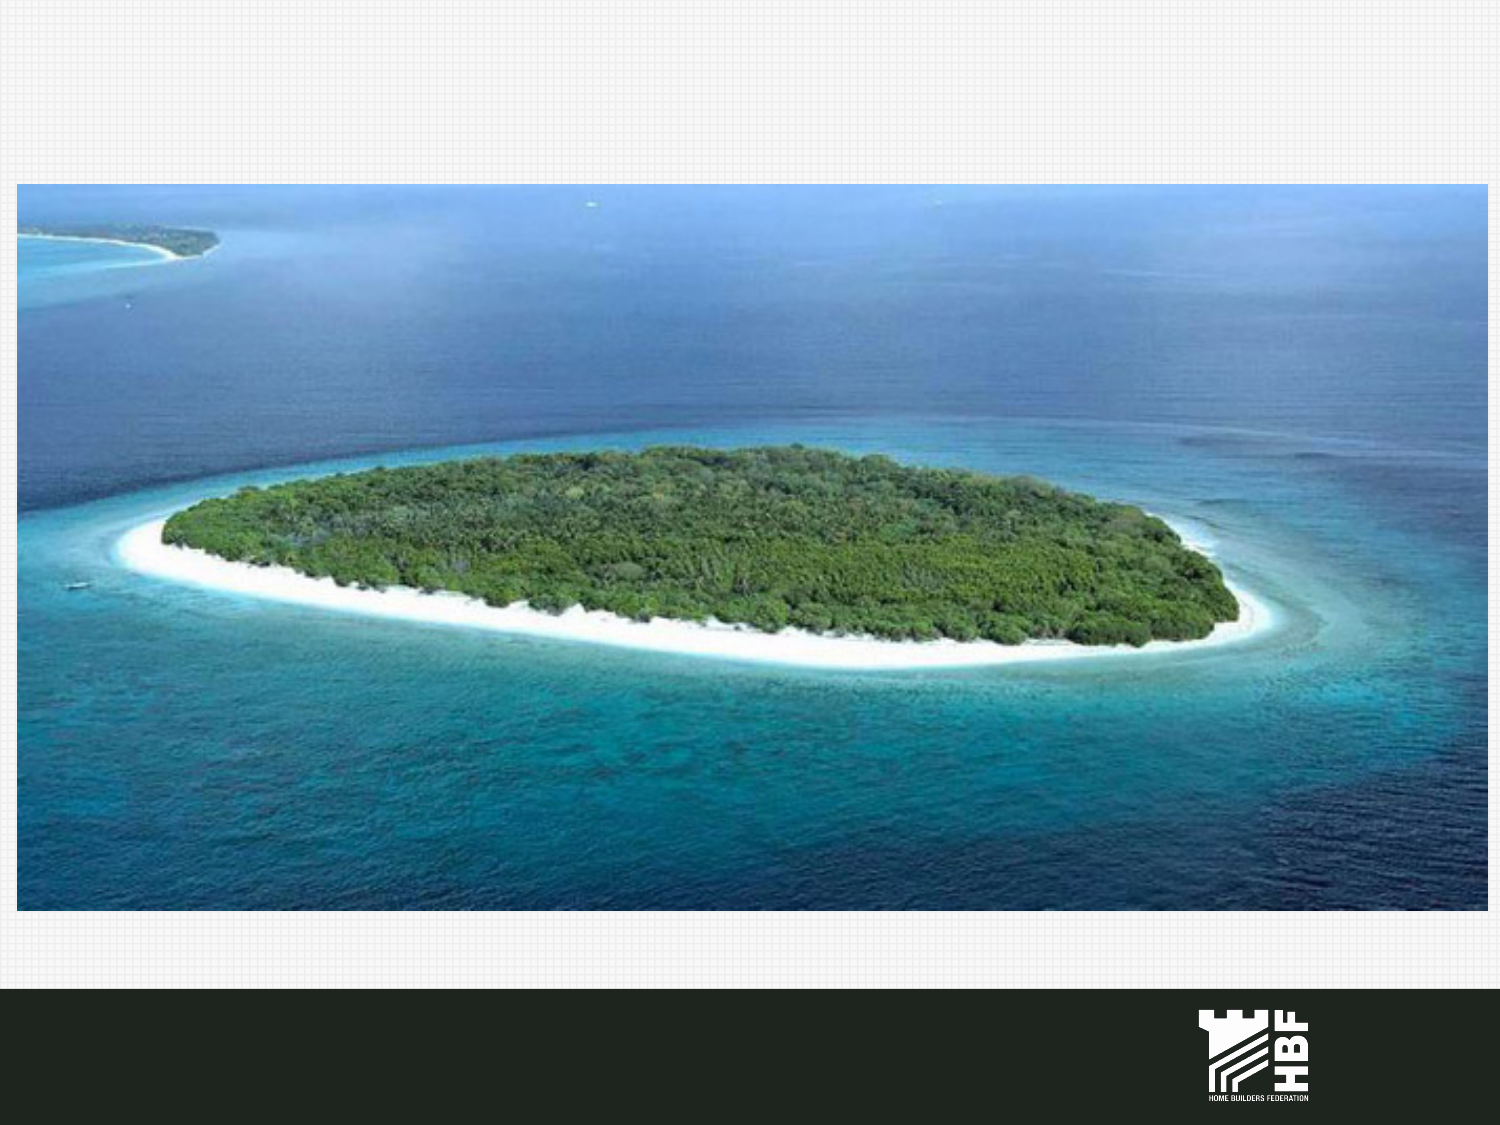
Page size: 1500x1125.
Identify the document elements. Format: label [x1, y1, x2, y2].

picture [1191, 1003, 1318, 1110]
picture [0, 0, 1500, 988]
